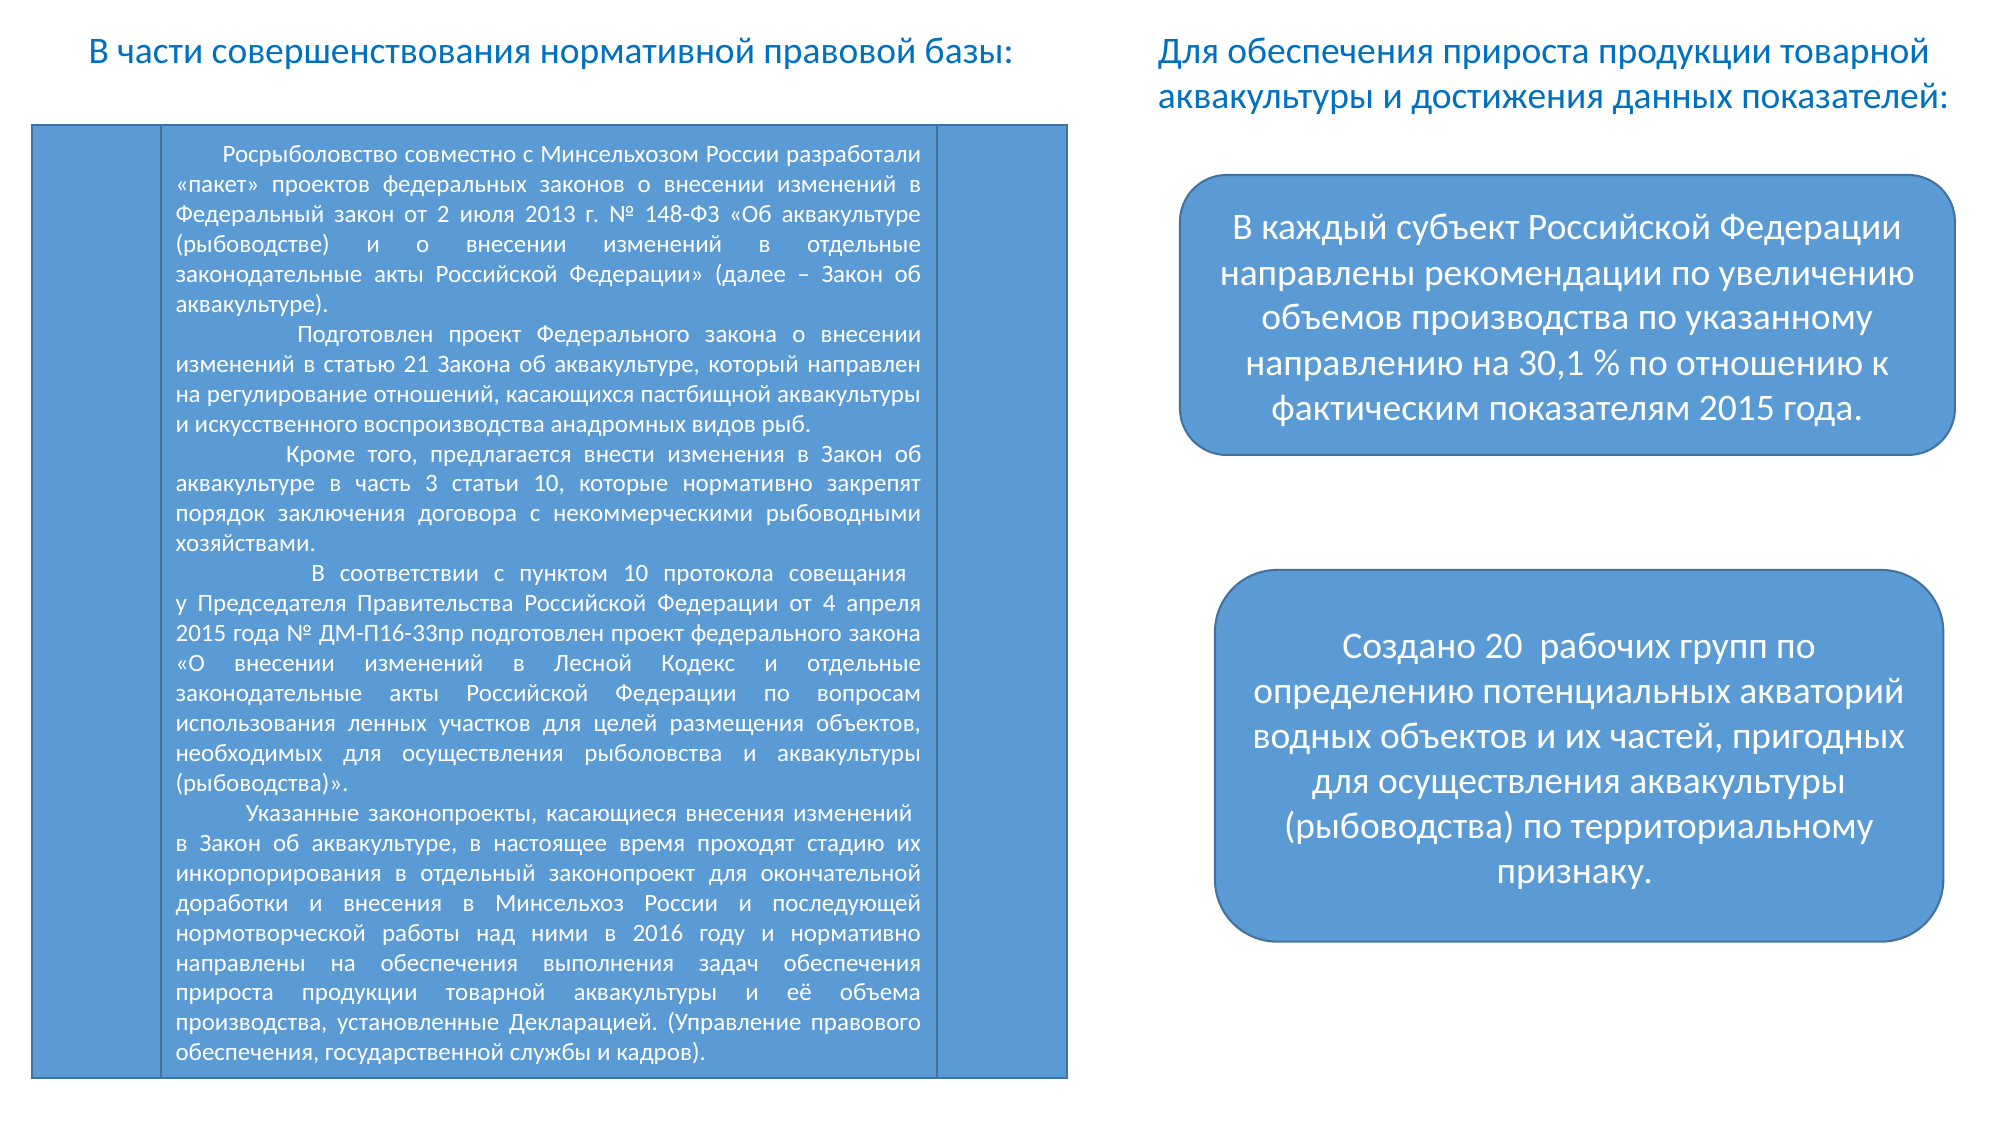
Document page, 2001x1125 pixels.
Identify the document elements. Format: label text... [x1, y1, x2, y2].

text_box В части совершенствования нормативной правовой базы: [71, 18, 1040, 78]
text_box В каждый субъект Российской Федерации направлены рекомендации по увеличению объемов производства по указанному направлению на 30,1 % по отношению к фактическим показателям 2015 года. [1178, 173, 1956, 456]
text_box Для обеспечения прироста продукции товарной аквакультуры и достижения данных показателей: [1143, 18, 1972, 123]
text_box Росрыболовство совместно с Минсельхозом России разработали «пакет» проектов федеральных законов о внесении изменений в Федеральный закон от 2 июля 2013 г. № 148-ФЗ «Об аквакультуре (рыбоводстве) и о внесении изменений в отдельные законодательные акты Российской Федерации» (далее – Закон об аквакультуре). Подготовлен проект Федерального закона о внесении изменений в статью 21 Закона об аквакультуре, который направлен на регулирование отношений, касающихся пастбищной аквакультуры и искусственного воспроизводства анадромных видов рыб. Кроме того, предлагается внести изменения в Закон об аквакультуре в часть 3 статьи 10, которые нормативно закрепят порядок заключения договора с некоммерческими рыбоводными хозяйствами. В соответствии с пунктом 10 протокола совещания у Председателя Правительства Российской Федерации от 4 апреля 2015 года № ДМ-П16-33пр подготовлен проект федерального закона «О внесении изменений в Лесной Кодекс и отдельные законодательные акты Российской Федерации по вопросам использования ленных участков для целей размещения объектов, необходимых для осуществления рыболовства и аквакультуры (рыбоводства)». Указанные законопроекты, касающиеся внесения изменений в Закон об аквакультуре, в настоящее время проходят стадию их инкорпорирования в отдельный законопроект для окончательной доработки и внесения в Минсельхоз России и последующей нормотворческой работы над ними в 2016 году и нормативно направлены на обеспечения выполнения задач обеспечения прироста продукции товарной аквакультуры и её объема производства, установленные Декларацией. (Управление правового обеспечения, государственной службы и кадров). [31, 124, 1068, 1079]
text_box Создано 20 рабочих групп по определению потенциальных акваторий водных объектов и их частей, пригодных для осуществления аквакультуры (рыбоводства) по территориальному признаку. [1213, 568, 1945, 943]
